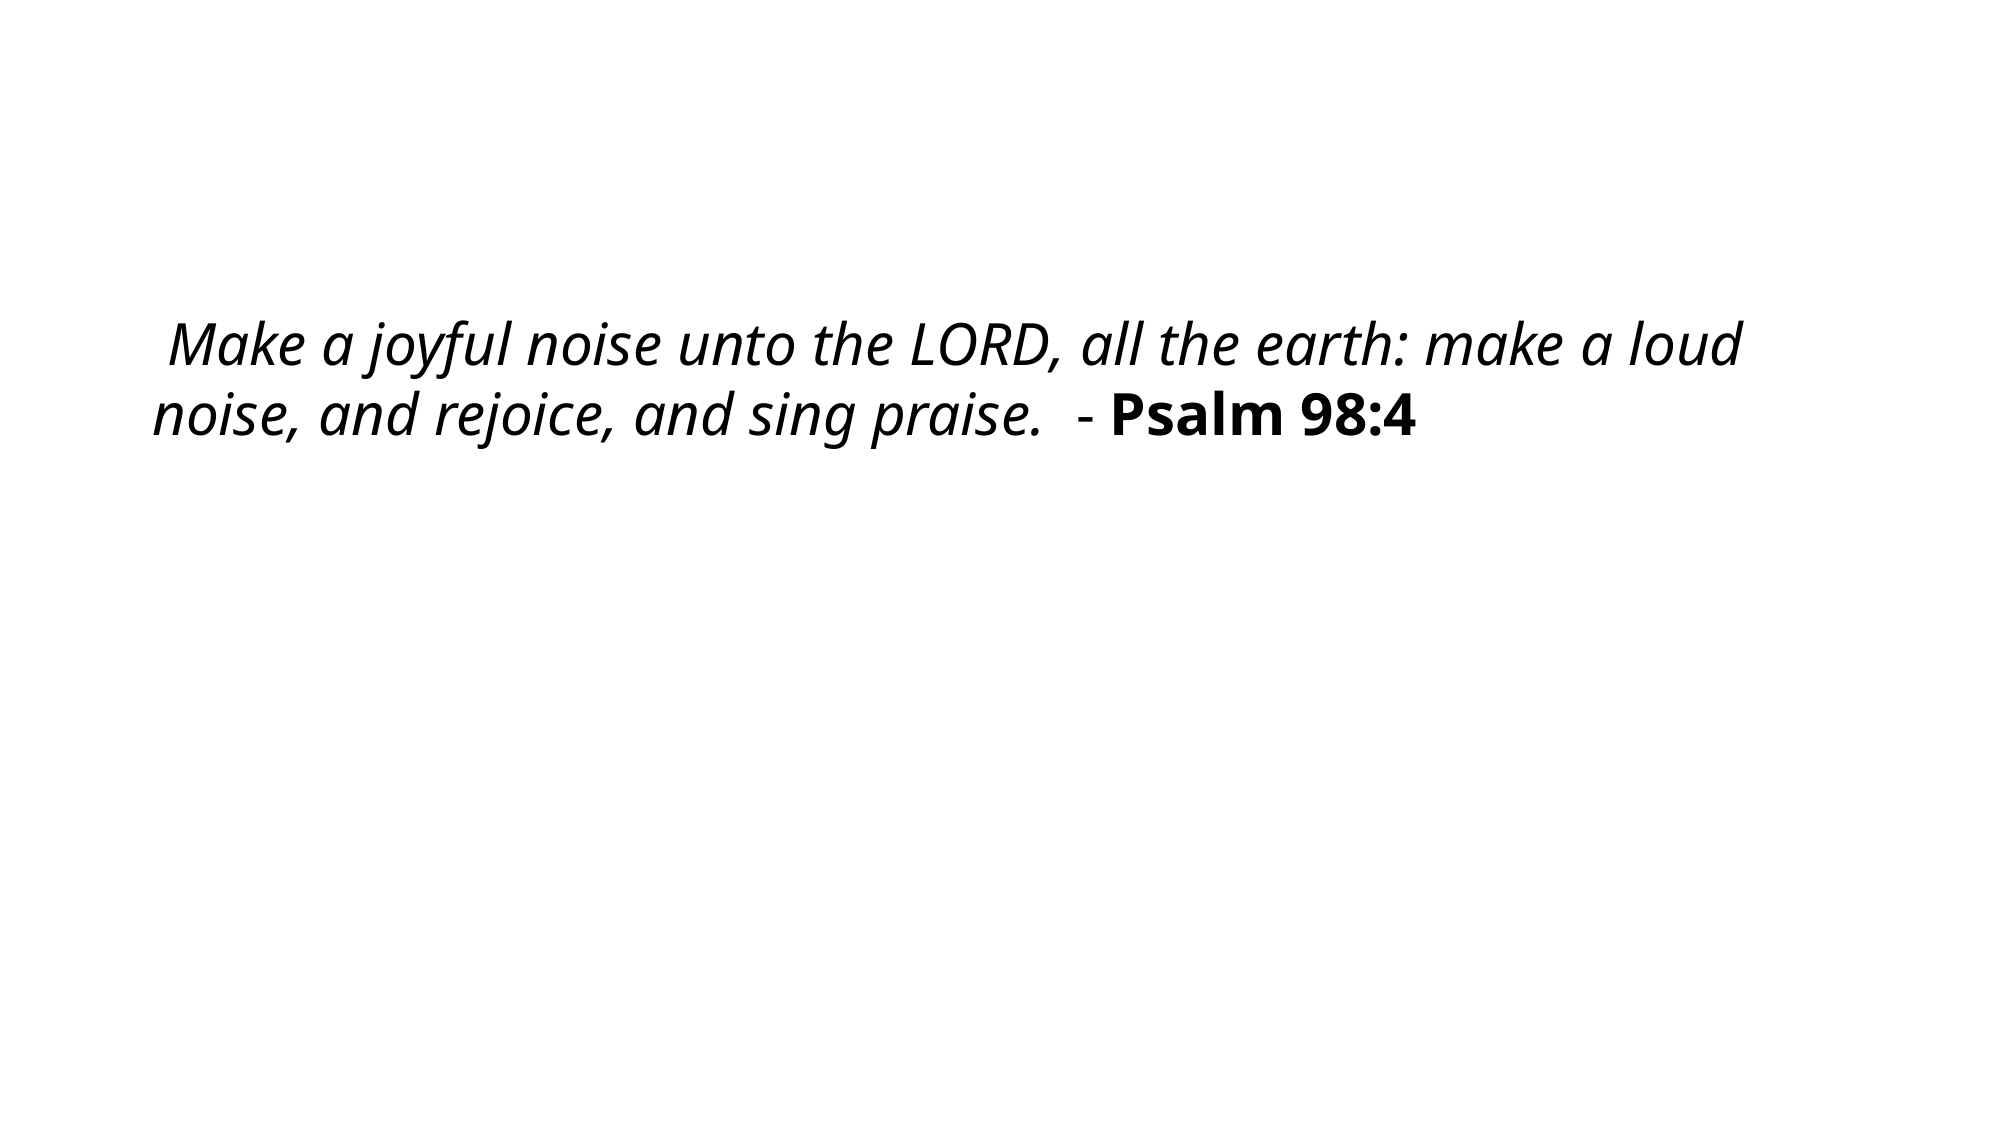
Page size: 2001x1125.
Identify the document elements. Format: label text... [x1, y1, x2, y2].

list Make a joyful noise unto the Lord, all the earth: make a loud noise, and rejoice, and sing praise. - Psalm 98:4 [137, 299, 1863, 464]
